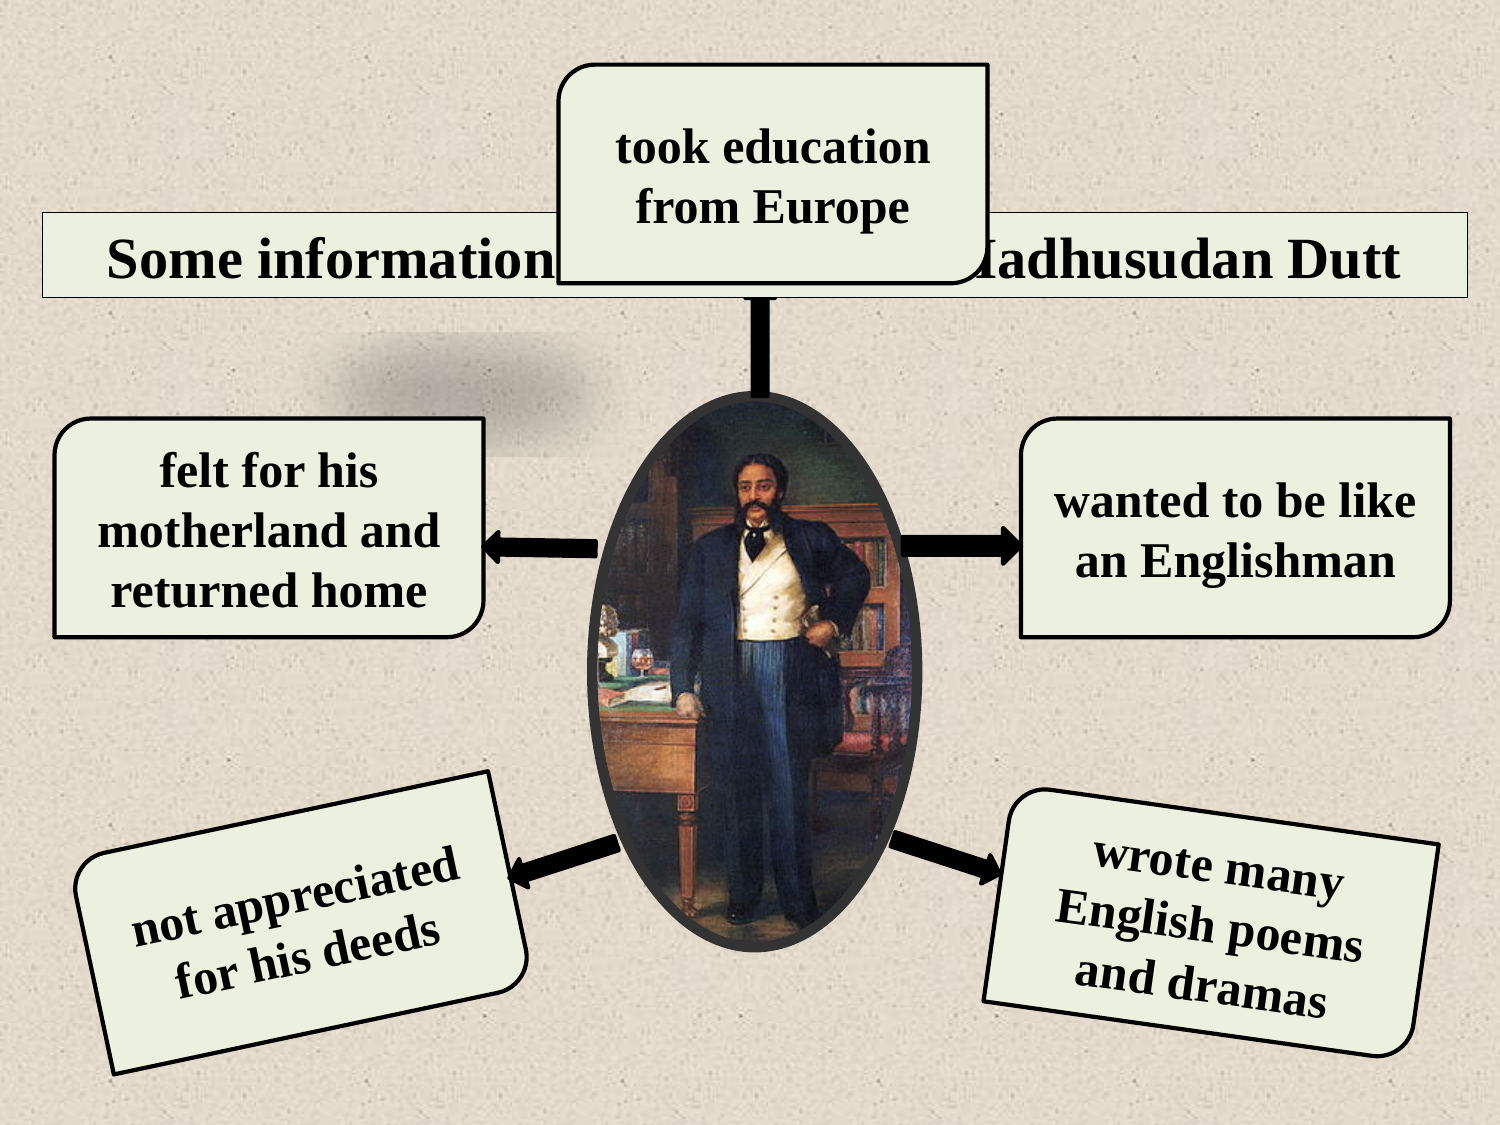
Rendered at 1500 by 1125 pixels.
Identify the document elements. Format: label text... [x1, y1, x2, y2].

text_box not appreciated for his deeds [73, 769, 529, 1077]
text_box felt for his motherland and returned home [52, 416, 486, 640]
text_box [507, 842, 586, 890]
text_box [481, 530, 586, 564]
text_box [921, 526, 1024, 566]
text_box wrote many English poems and dramas [981, 787, 1441, 1059]
text_box [743, 298, 777, 394]
text_box took education from Europe [556, 62, 990, 286]
picture [0, 0, 1500, 1125]
text_box [921, 838, 1002, 886]
text_box Some information about Michael Madhusudan Dutt [42, 212, 1468, 298]
text_box wanted to be like an Englishman [1018, 416, 1453, 640]
